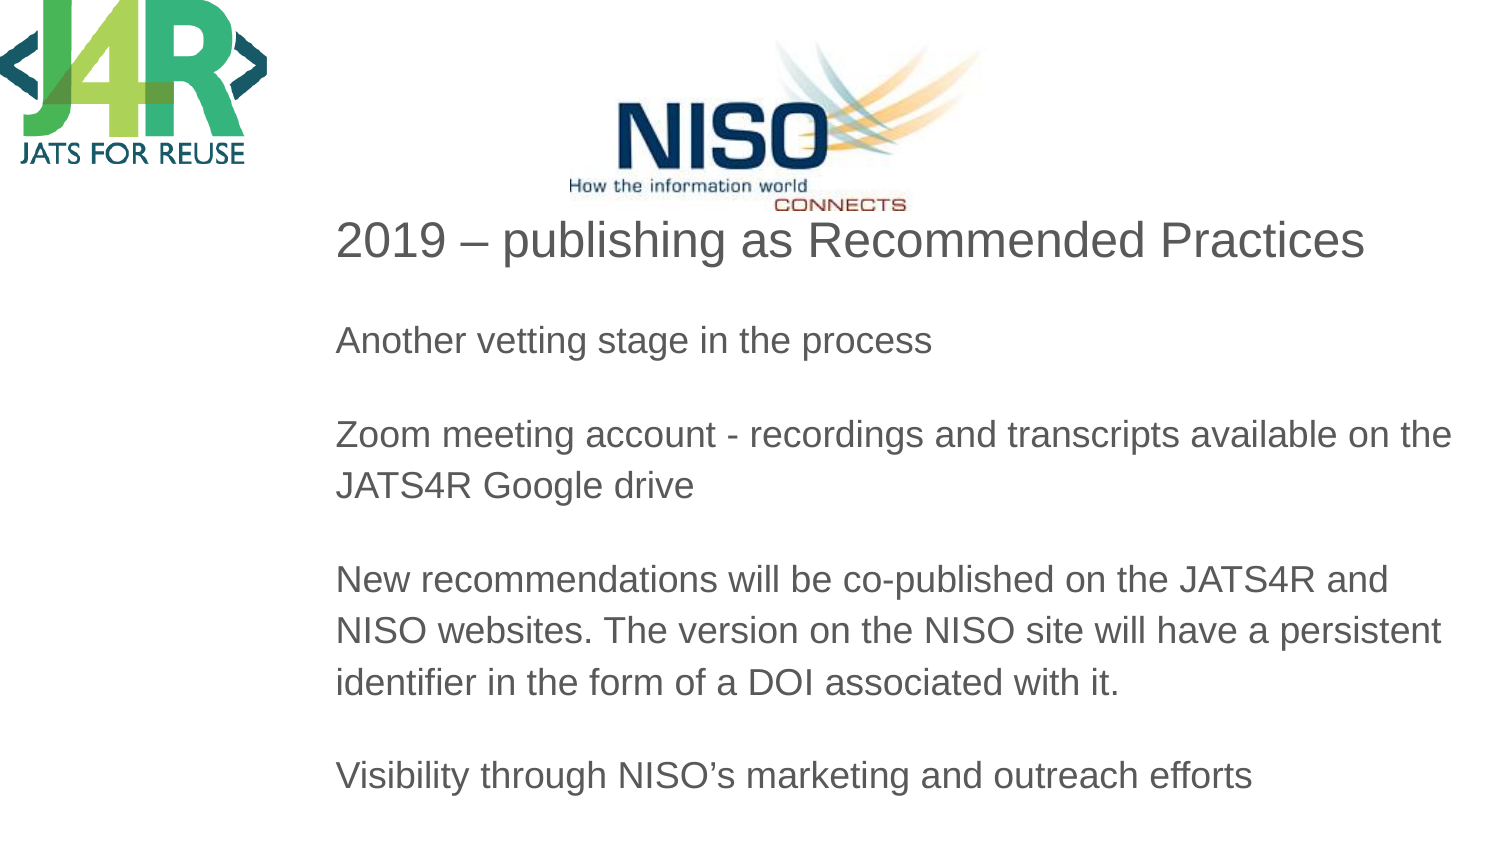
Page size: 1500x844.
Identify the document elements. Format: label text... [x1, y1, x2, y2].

picture [569, 29, 987, 212]
list 2019 – publishing as Recommended Practices Another vetting stage in the process Zoom meeting account - recordings and transcripts available on the JATS4R Google drive New recommendations will be co-published on the JATS4R and NISO websites. The version on the NISO site will have a persistent identifier in the form of a DOI associated with it. Visibility through NISO’s marketing and outreach efforts [245, 183, 1473, 827]
picture [0, 0, 267, 165]
